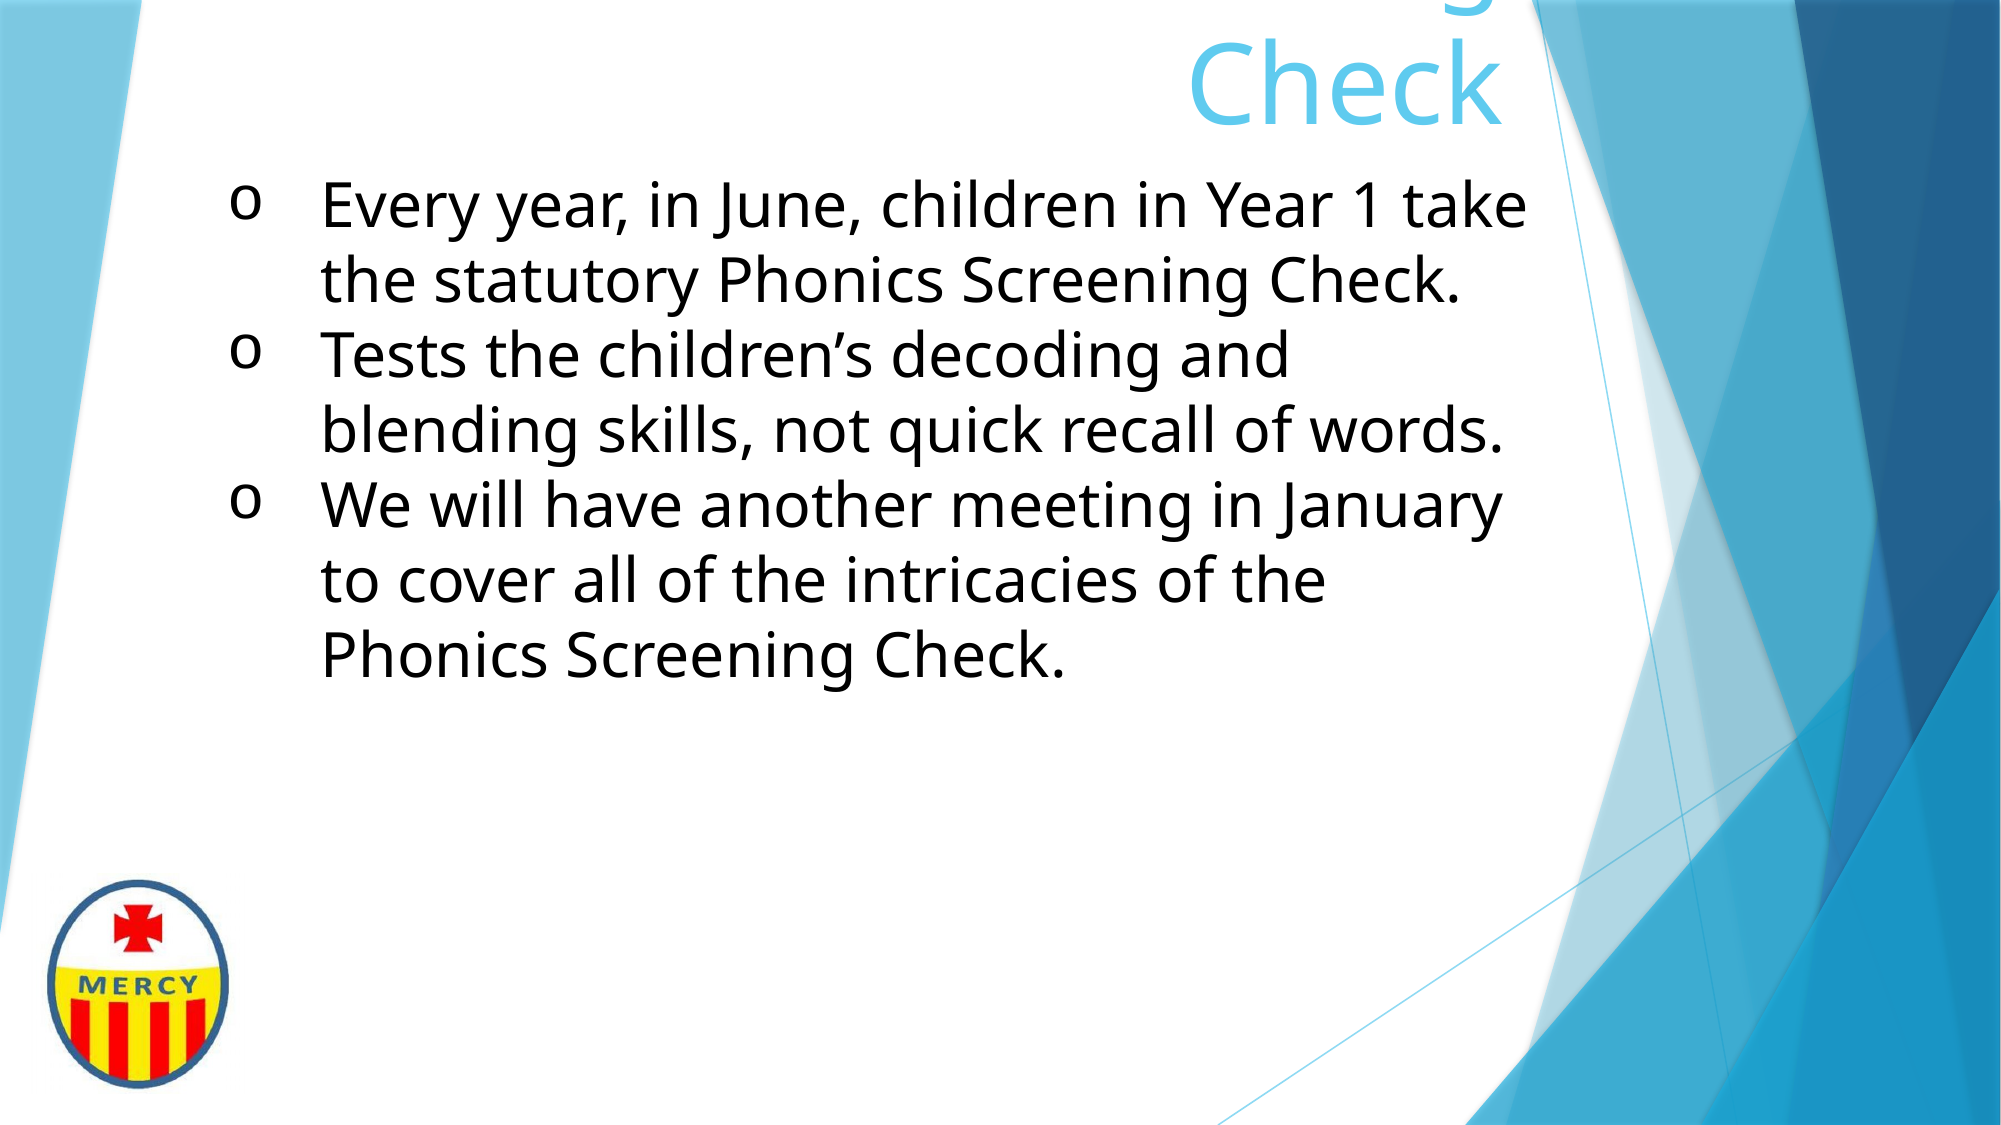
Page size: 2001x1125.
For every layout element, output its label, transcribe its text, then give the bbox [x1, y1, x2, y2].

text_box Every year, in June, children in Year 1 take the statutory Phonics Screening Check. Tests the children’s decoding and blending skills, not quick recall of words. We will have another meeting in January to cover all of the intricacies of the Phonics Screening Check. [137, 82, 1557, 698]
title Phonics Screening Check [190, 0, 1519, 82]
picture [26, 873, 248, 1095]
